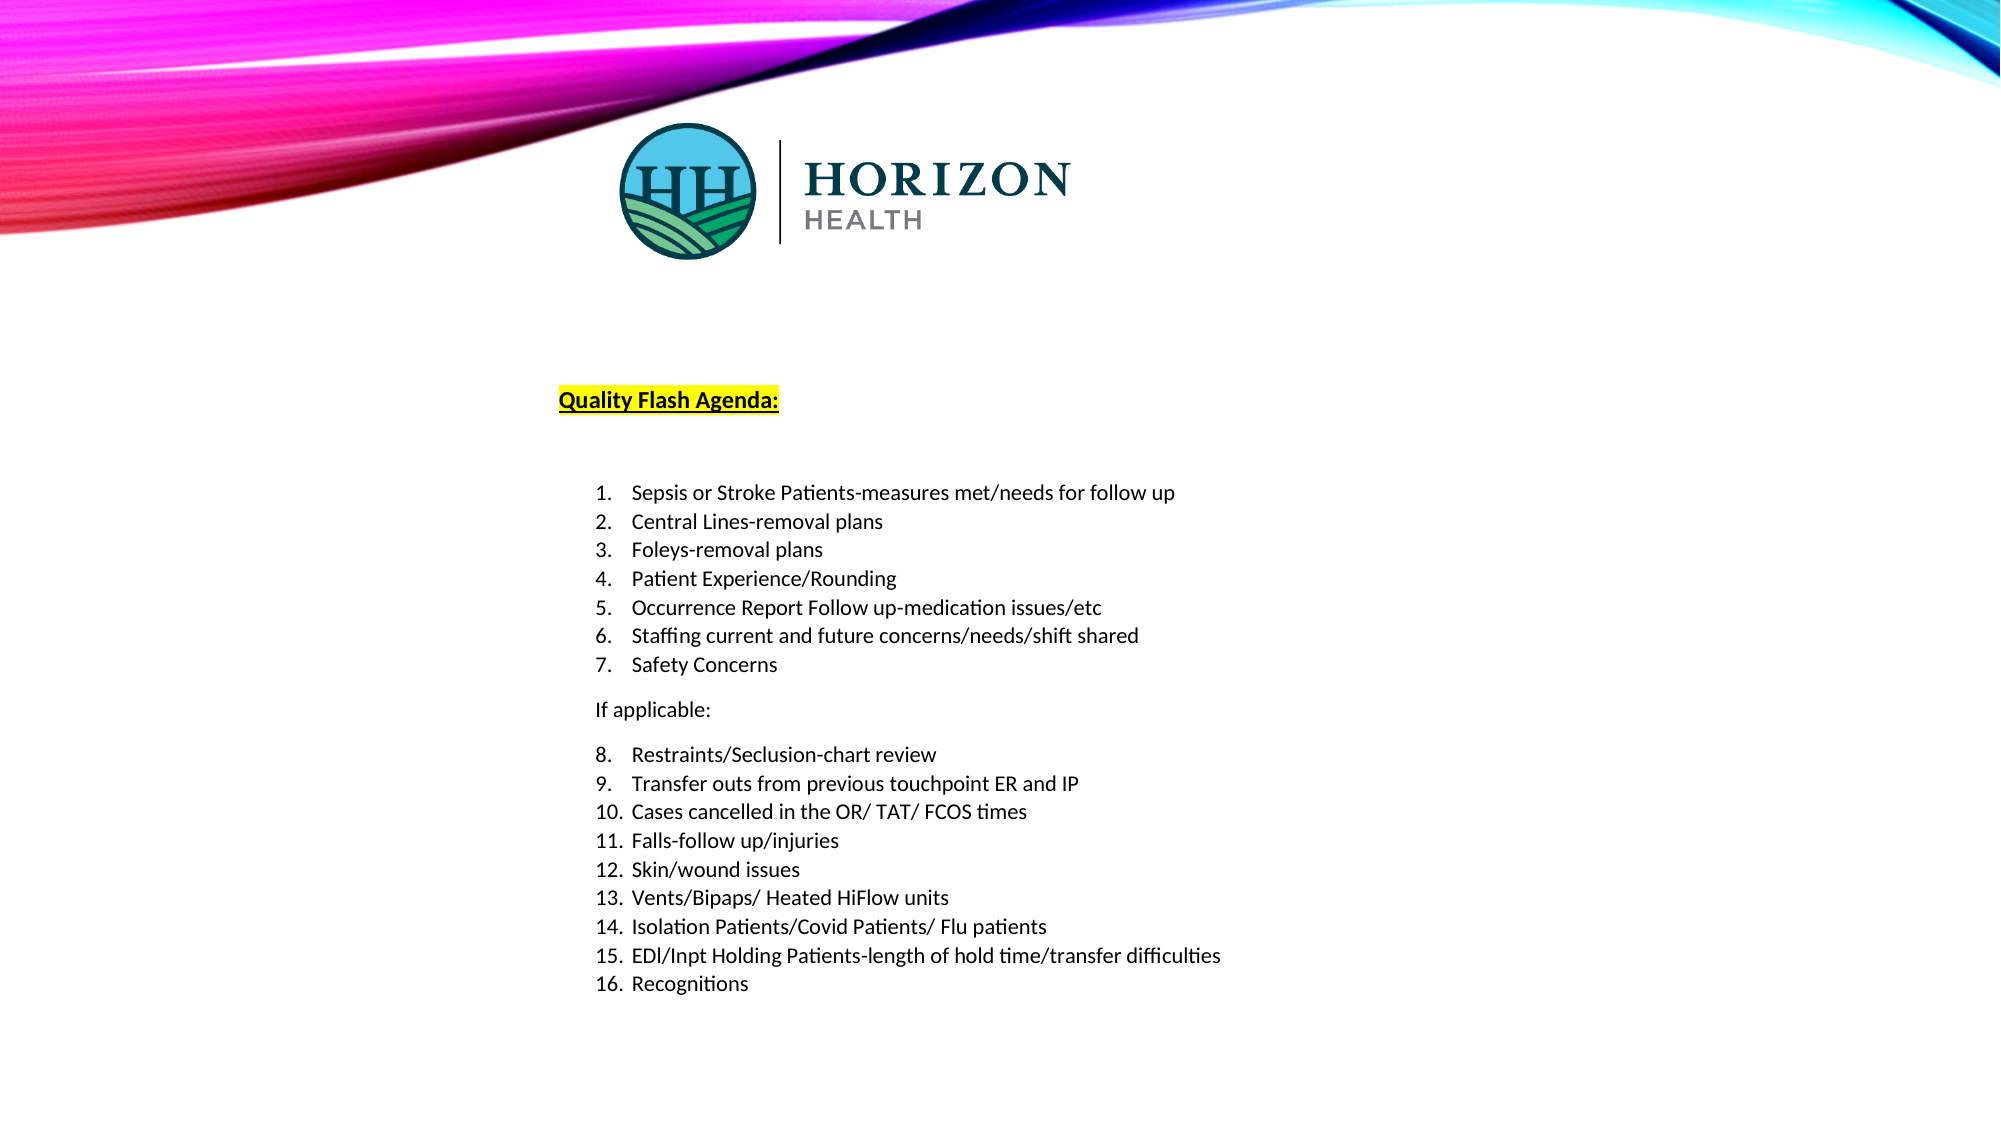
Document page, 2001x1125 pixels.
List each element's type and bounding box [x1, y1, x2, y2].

picture [1910, 0, 2000, 45]
picture [0, 0, 2000, 237]
picture [1890, 0, 2000, 75]
list [558, 60, 1511, 1016]
